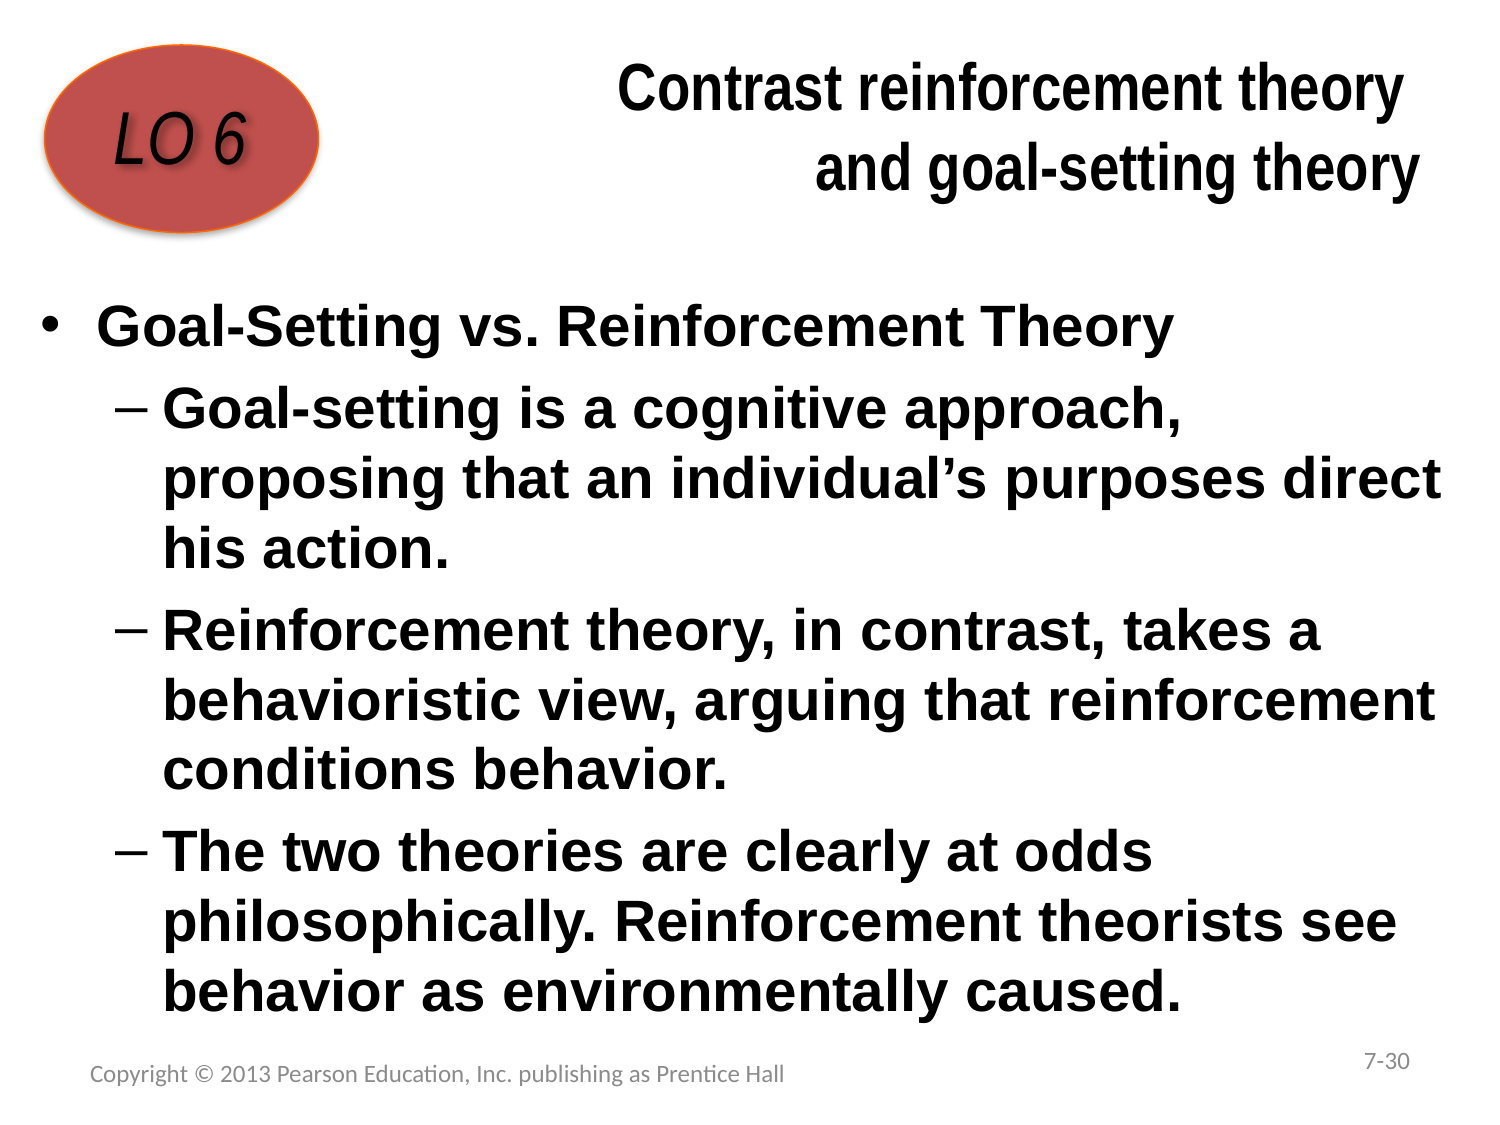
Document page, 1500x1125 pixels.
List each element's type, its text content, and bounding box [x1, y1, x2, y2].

footer Copyright © 2013 Pearson Education, Inc. publishing as Prentice Hall [75, 1042, 813, 1103]
text_box LO 6 [86, 81, 274, 187]
list Goal-Setting vs. Reinforcement Theory Goal-setting is a cognitive approach, proposing that an individual’s purposes direct his action. Reinforcement theory, in contrast, takes a behavioristic view, arguing that reinforcement conditions behavior. The two theories are clearly at odds philosophically. Reinforcement theorists see behavior as environmentally caused. [25, 280, 1482, 932]
title Contrast reinforcement theory and goal-setting theory [86, 5, 1437, 242]
text_box [43, 44, 320, 234]
slide_number 7-30 [1325, 1029, 1425, 1090]
